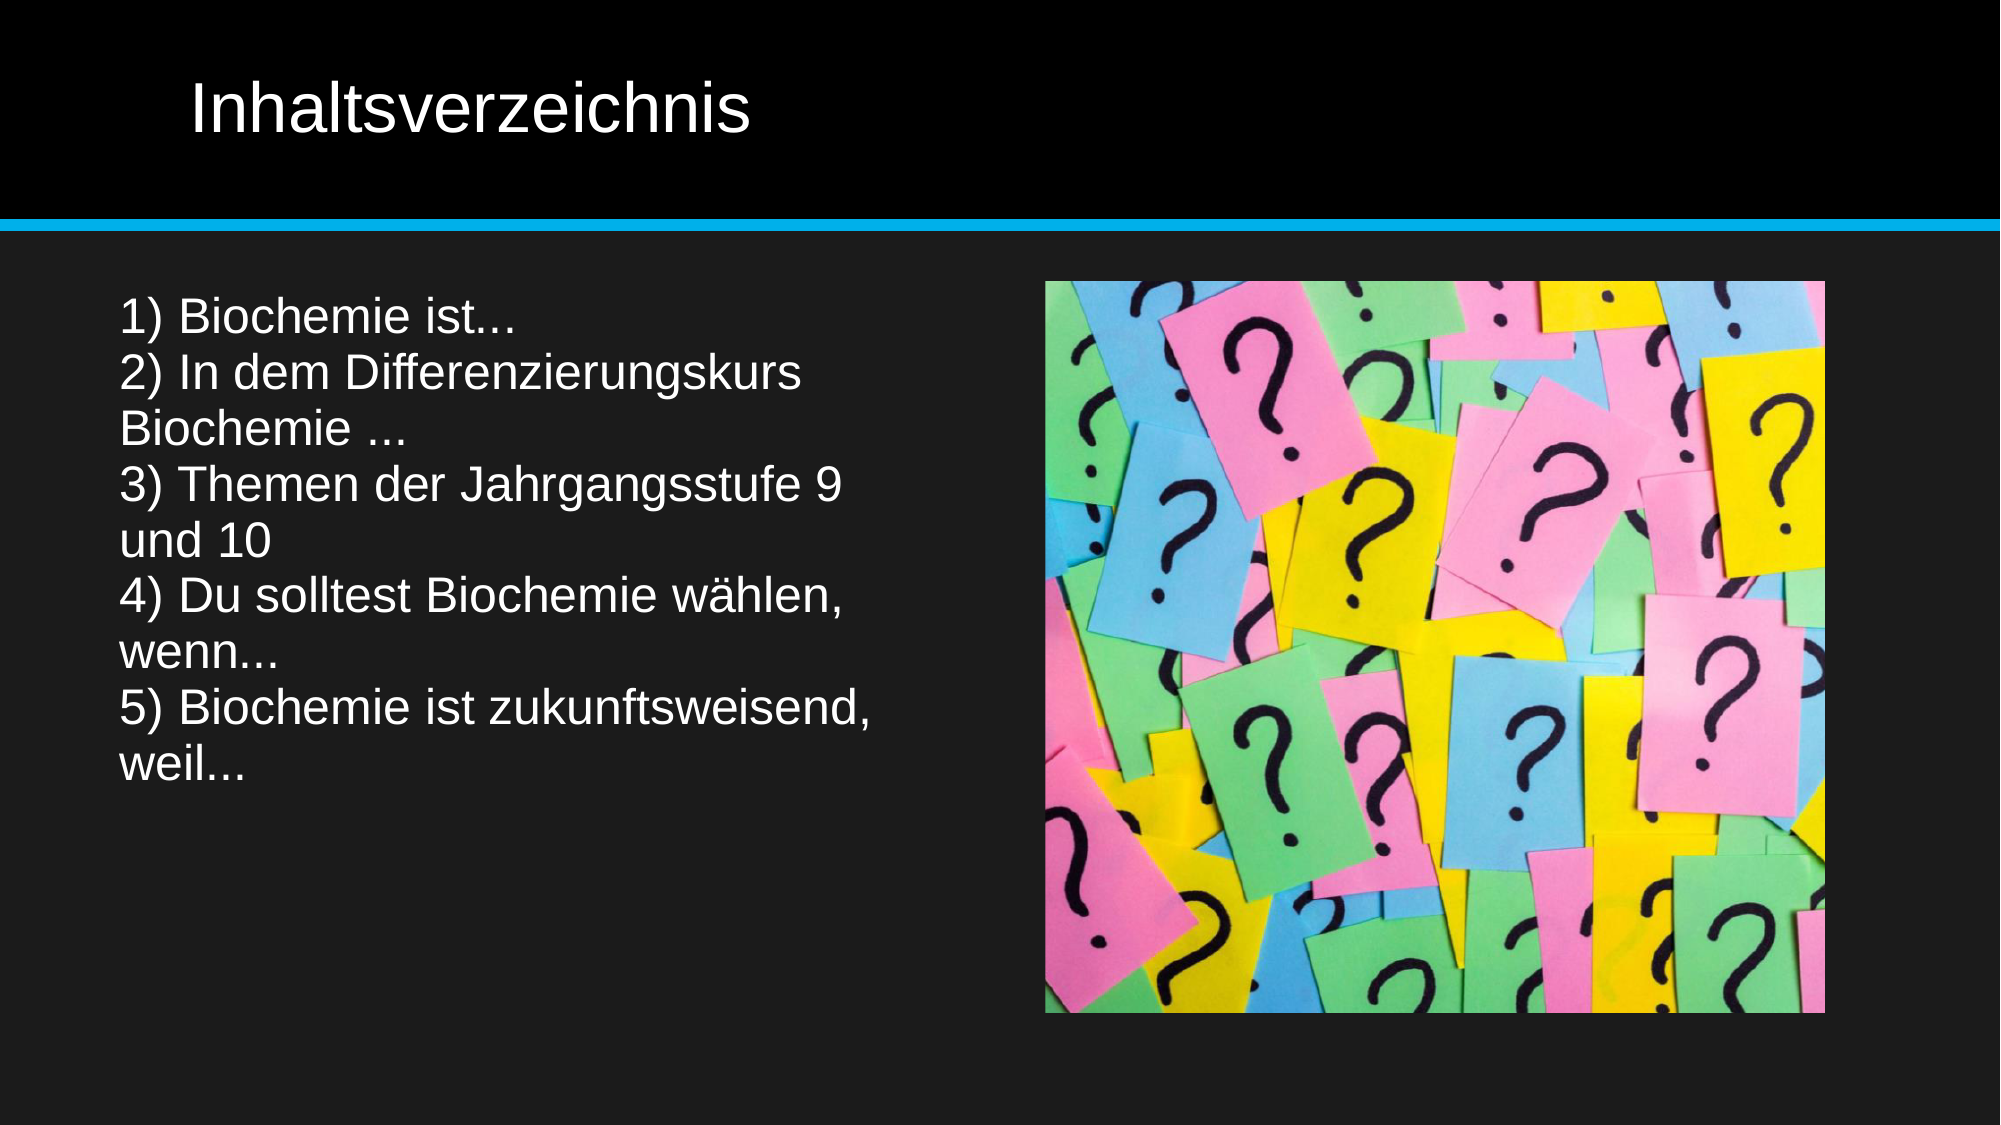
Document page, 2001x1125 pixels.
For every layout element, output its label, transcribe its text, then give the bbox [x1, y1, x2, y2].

title Inhaltsverzeichnis [174, 20, 1825, 201]
picture [1045, 281, 1825, 1013]
list 1) Biochemie ist... 2) In dem Differenzierungskurs Biochemie ... 3) Themen der Jahrgangsstufe 9 und 10 4) Du solltest Biochemie wählen, wenn... 5) Biochemie ist zukunftsweisend, weil... [104, 281, 955, 1013]
